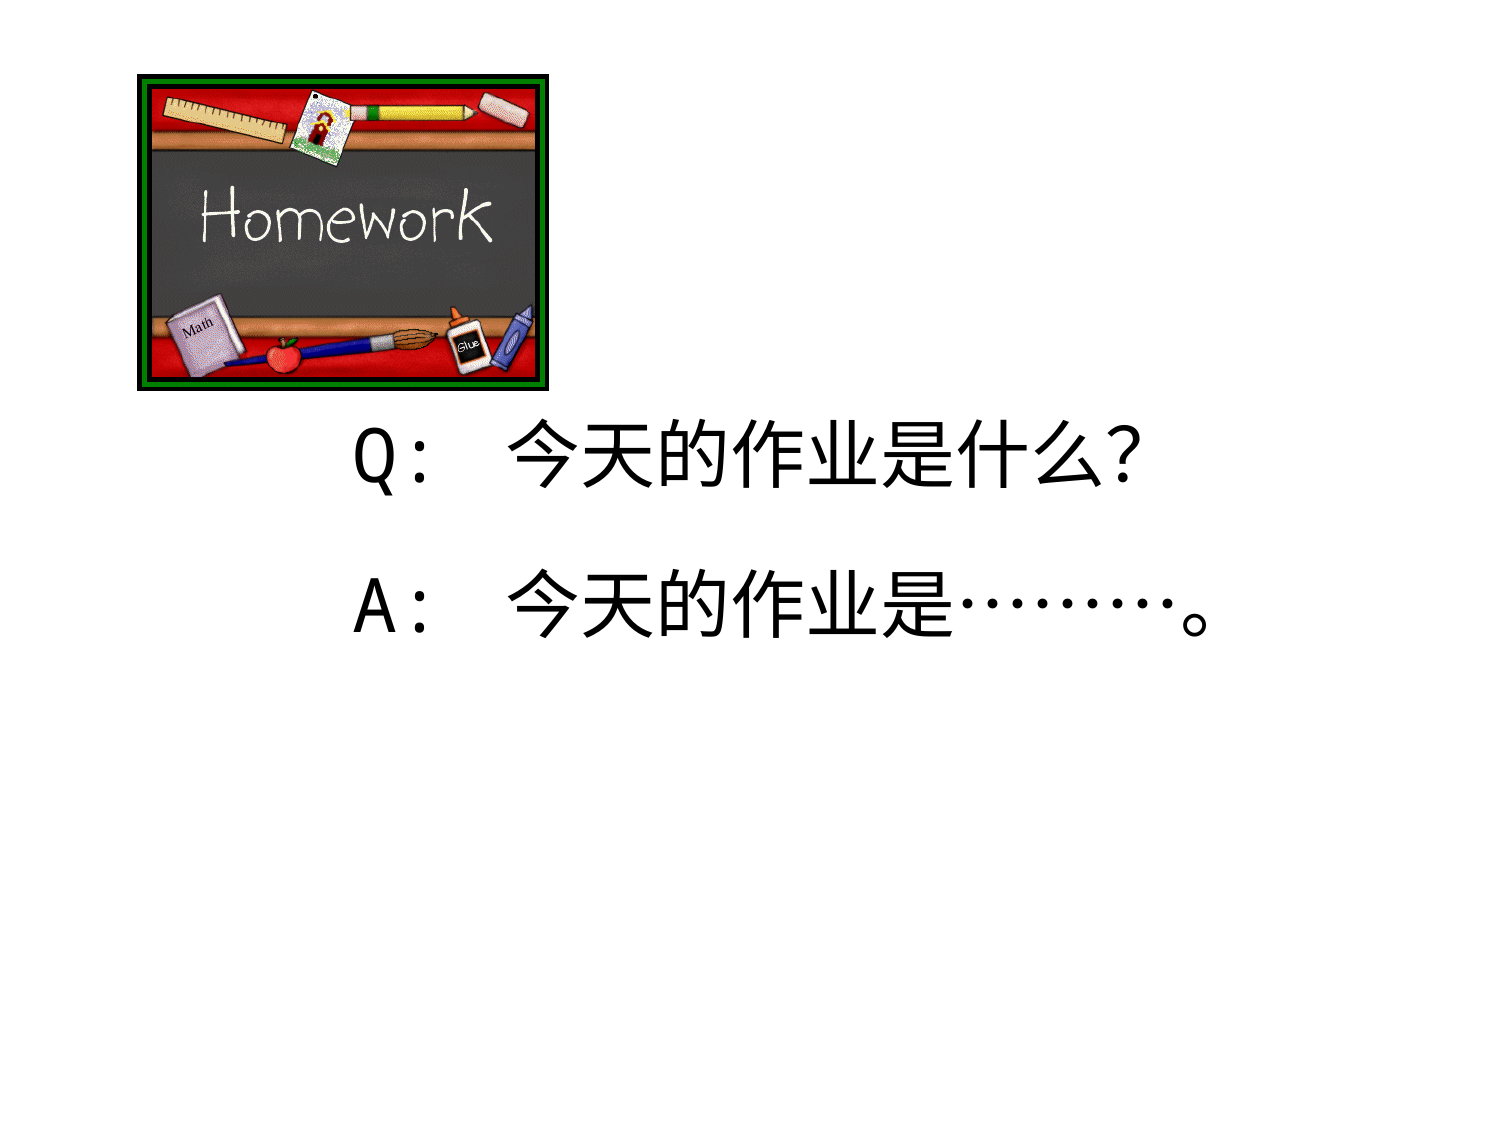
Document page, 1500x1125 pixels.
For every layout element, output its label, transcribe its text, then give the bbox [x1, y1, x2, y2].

picture [137, 74, 549, 391]
text_box A: 今天的作业是………。 [337, 549, 1300, 655]
text_box Q: 今天的作业是什么？ [337, 399, 1188, 549]
